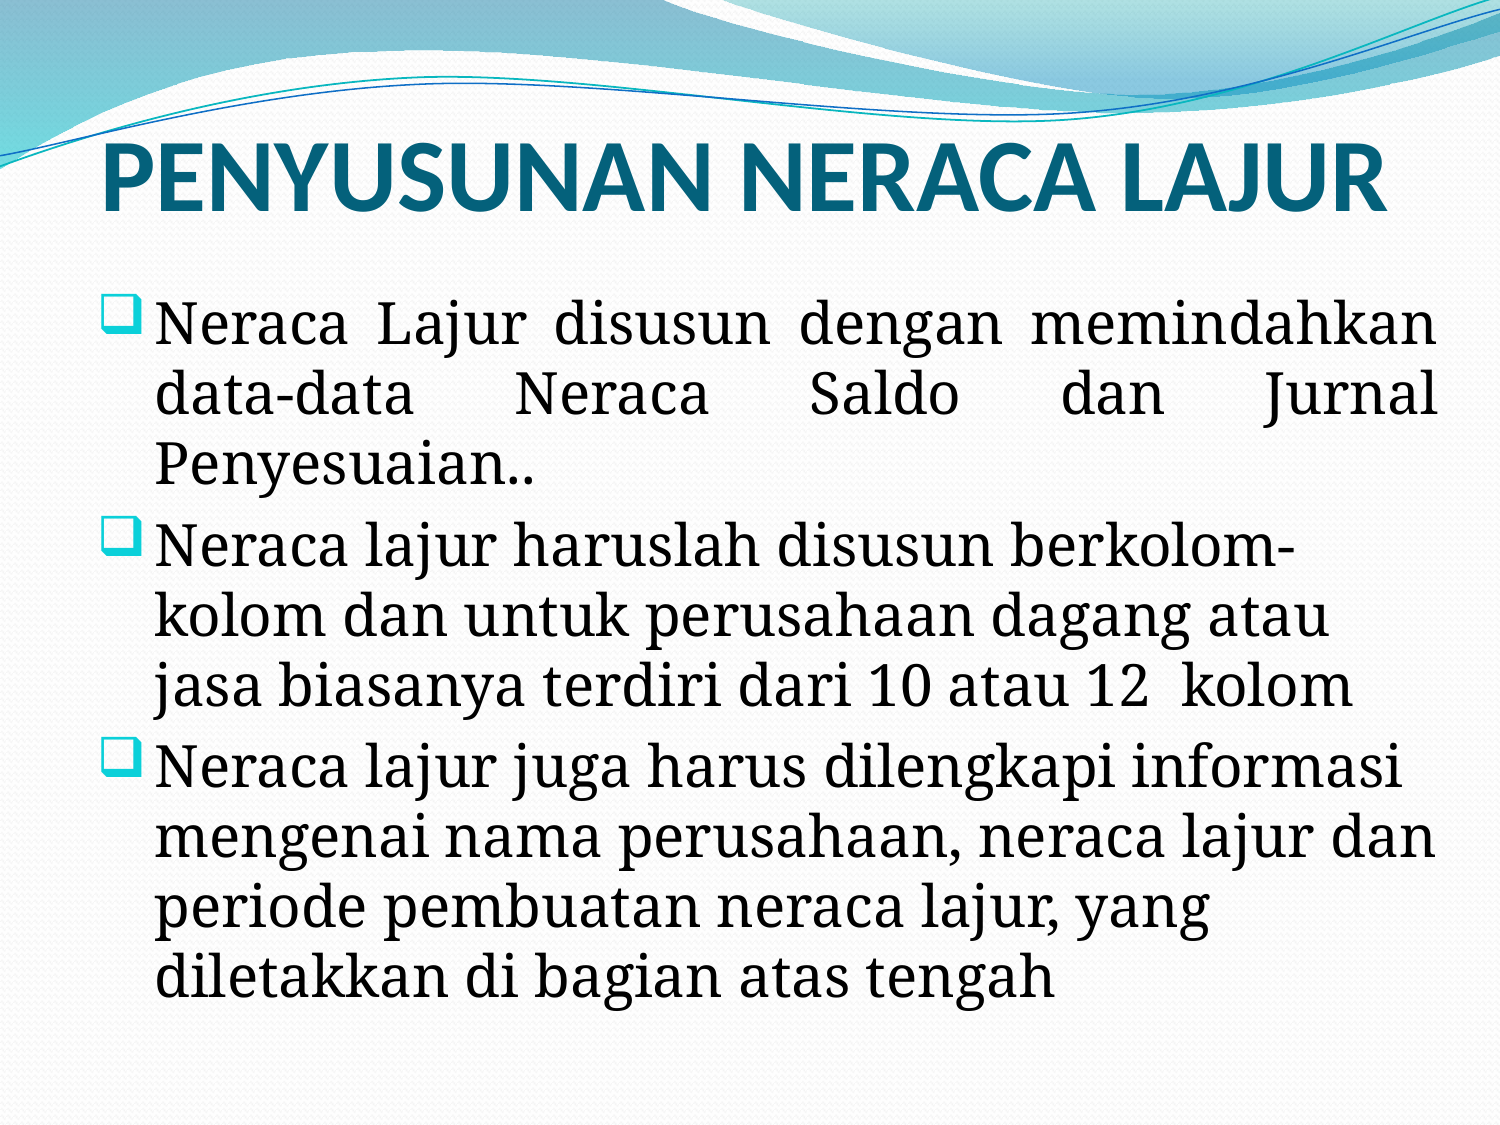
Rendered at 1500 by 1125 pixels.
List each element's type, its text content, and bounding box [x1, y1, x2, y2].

title PENYUSUNAN NERACA LAJUR [100, 91, 1451, 232]
list Neraca Lajur disusun dengan memindahkan data-data Neraca Saldo dan Jurnal Penyesuaian.. Neraca lajur haruslah disusun berkolom-kolom dan untuk perusahaan dagang atau jasa biasanya terdiri dari 10 atau 12 kolom Neraca lajur juga harus dilengkapi informasi mengenai nama perusahaan, neraca lajur dan periode pembuatan neraca lajur, yang diletakkan di bagian atas tengah [82, 278, 1454, 977]
